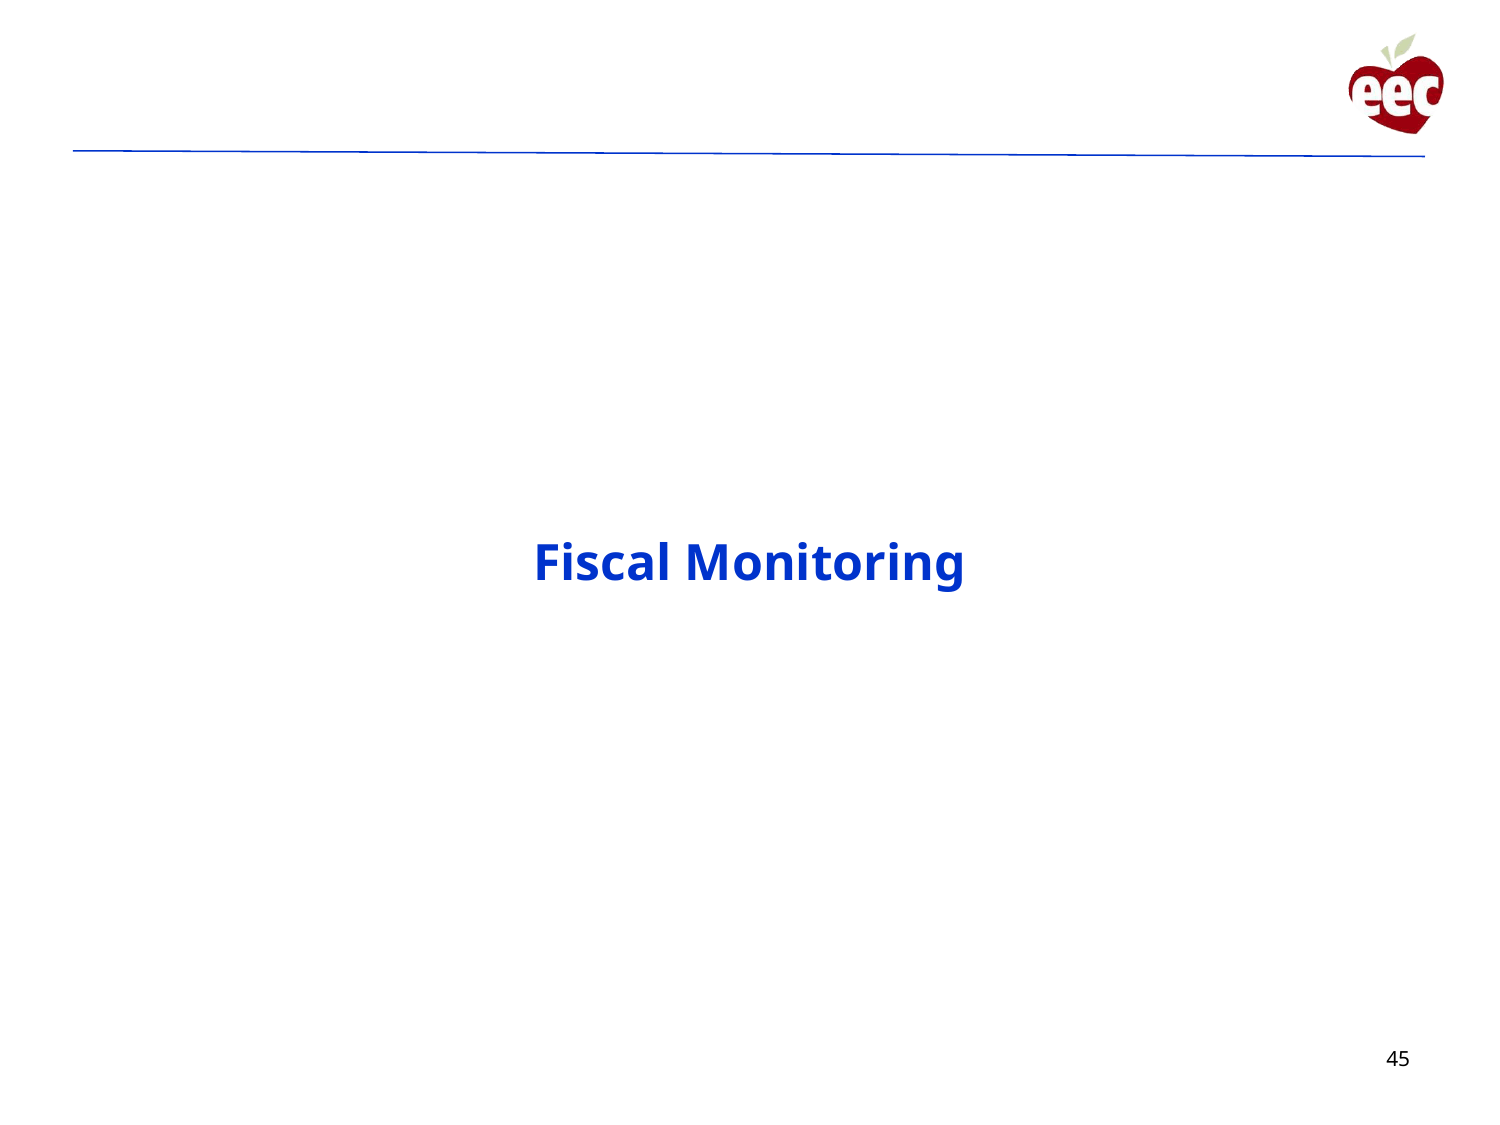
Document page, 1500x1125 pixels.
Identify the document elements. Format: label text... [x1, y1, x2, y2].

title Fiscal Monitoring [112, 349, 1388, 591]
picture [1342, 29, 1451, 138]
slide_number 45 [1107, 1038, 1426, 1082]
